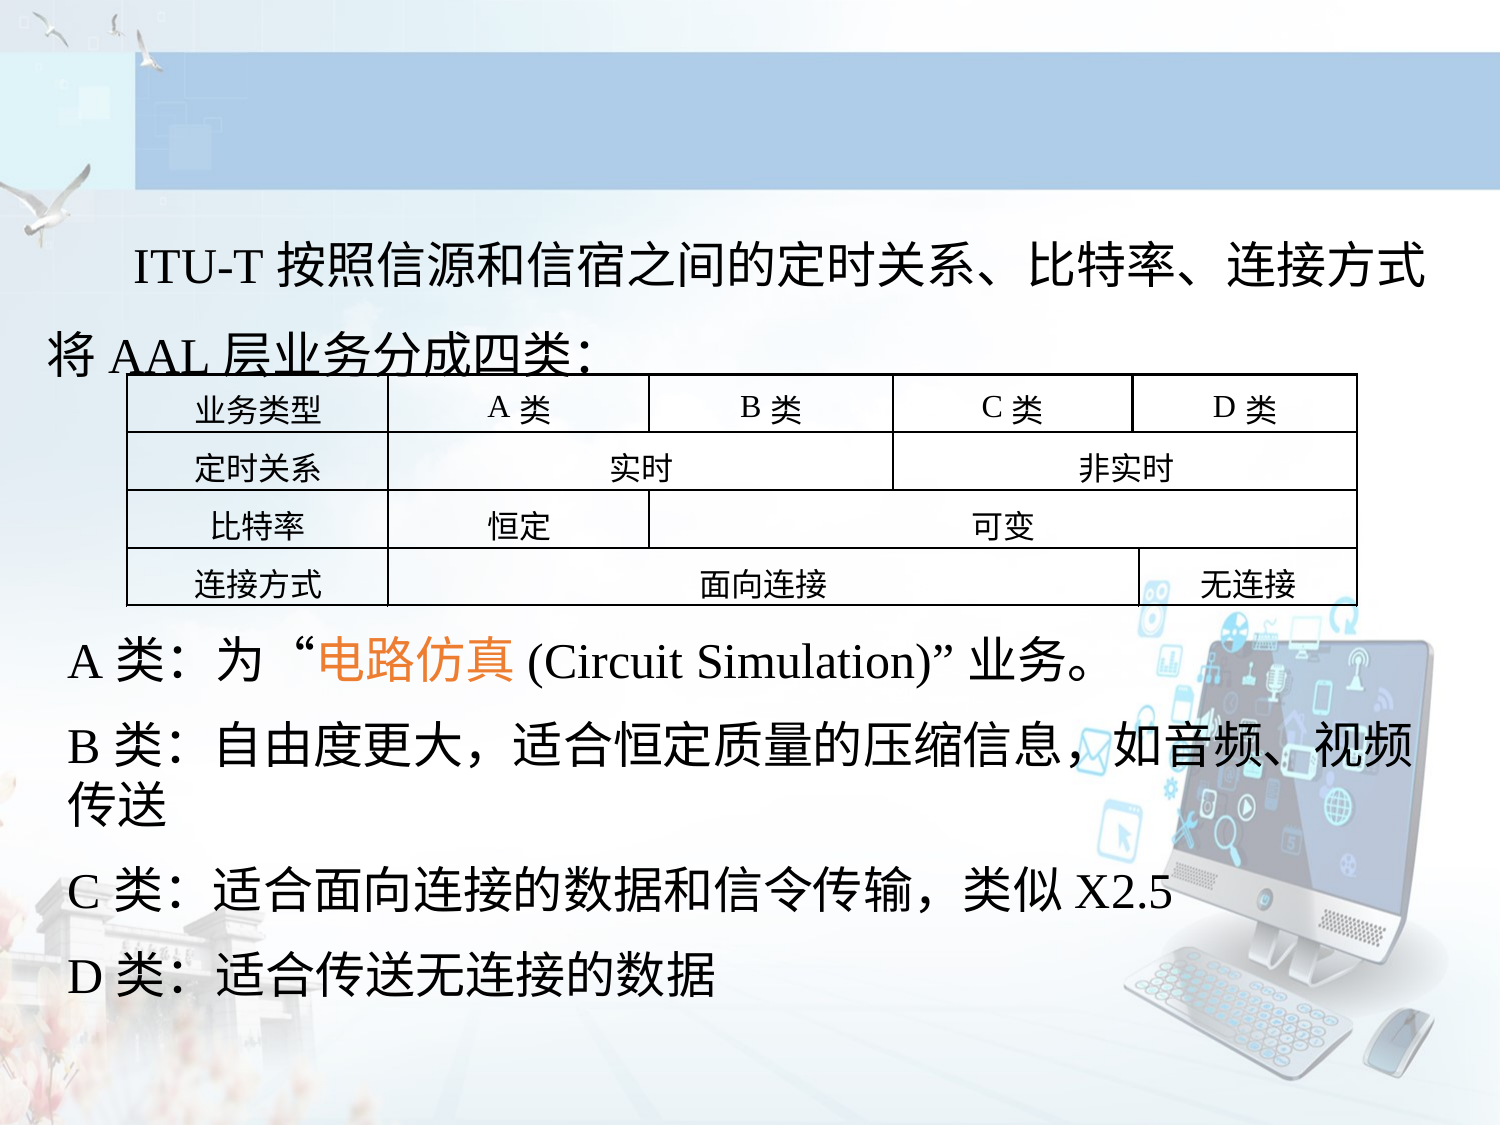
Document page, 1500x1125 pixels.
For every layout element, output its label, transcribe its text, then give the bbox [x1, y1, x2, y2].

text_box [0, 373, 1500, 718]
picture [0, 0, 1500, 373]
picture [0, 718, 1500, 1125]
text_box A类：为“电路仿真(Circuit Simulation)”业务。 B类：自由度更大，适合恒定质量的压缩信息，如音频、视频传送 C类：适合面向连接的数据和信令传输，类似X2.5 D类：适合传送无连接的数据 [53, 718, 1436, 1097]
text_box ITU-T按照信源和信宿之间的定时关系、比特率、连接方式将AAL层业务分成四类： [31, 196, 1457, 373]
